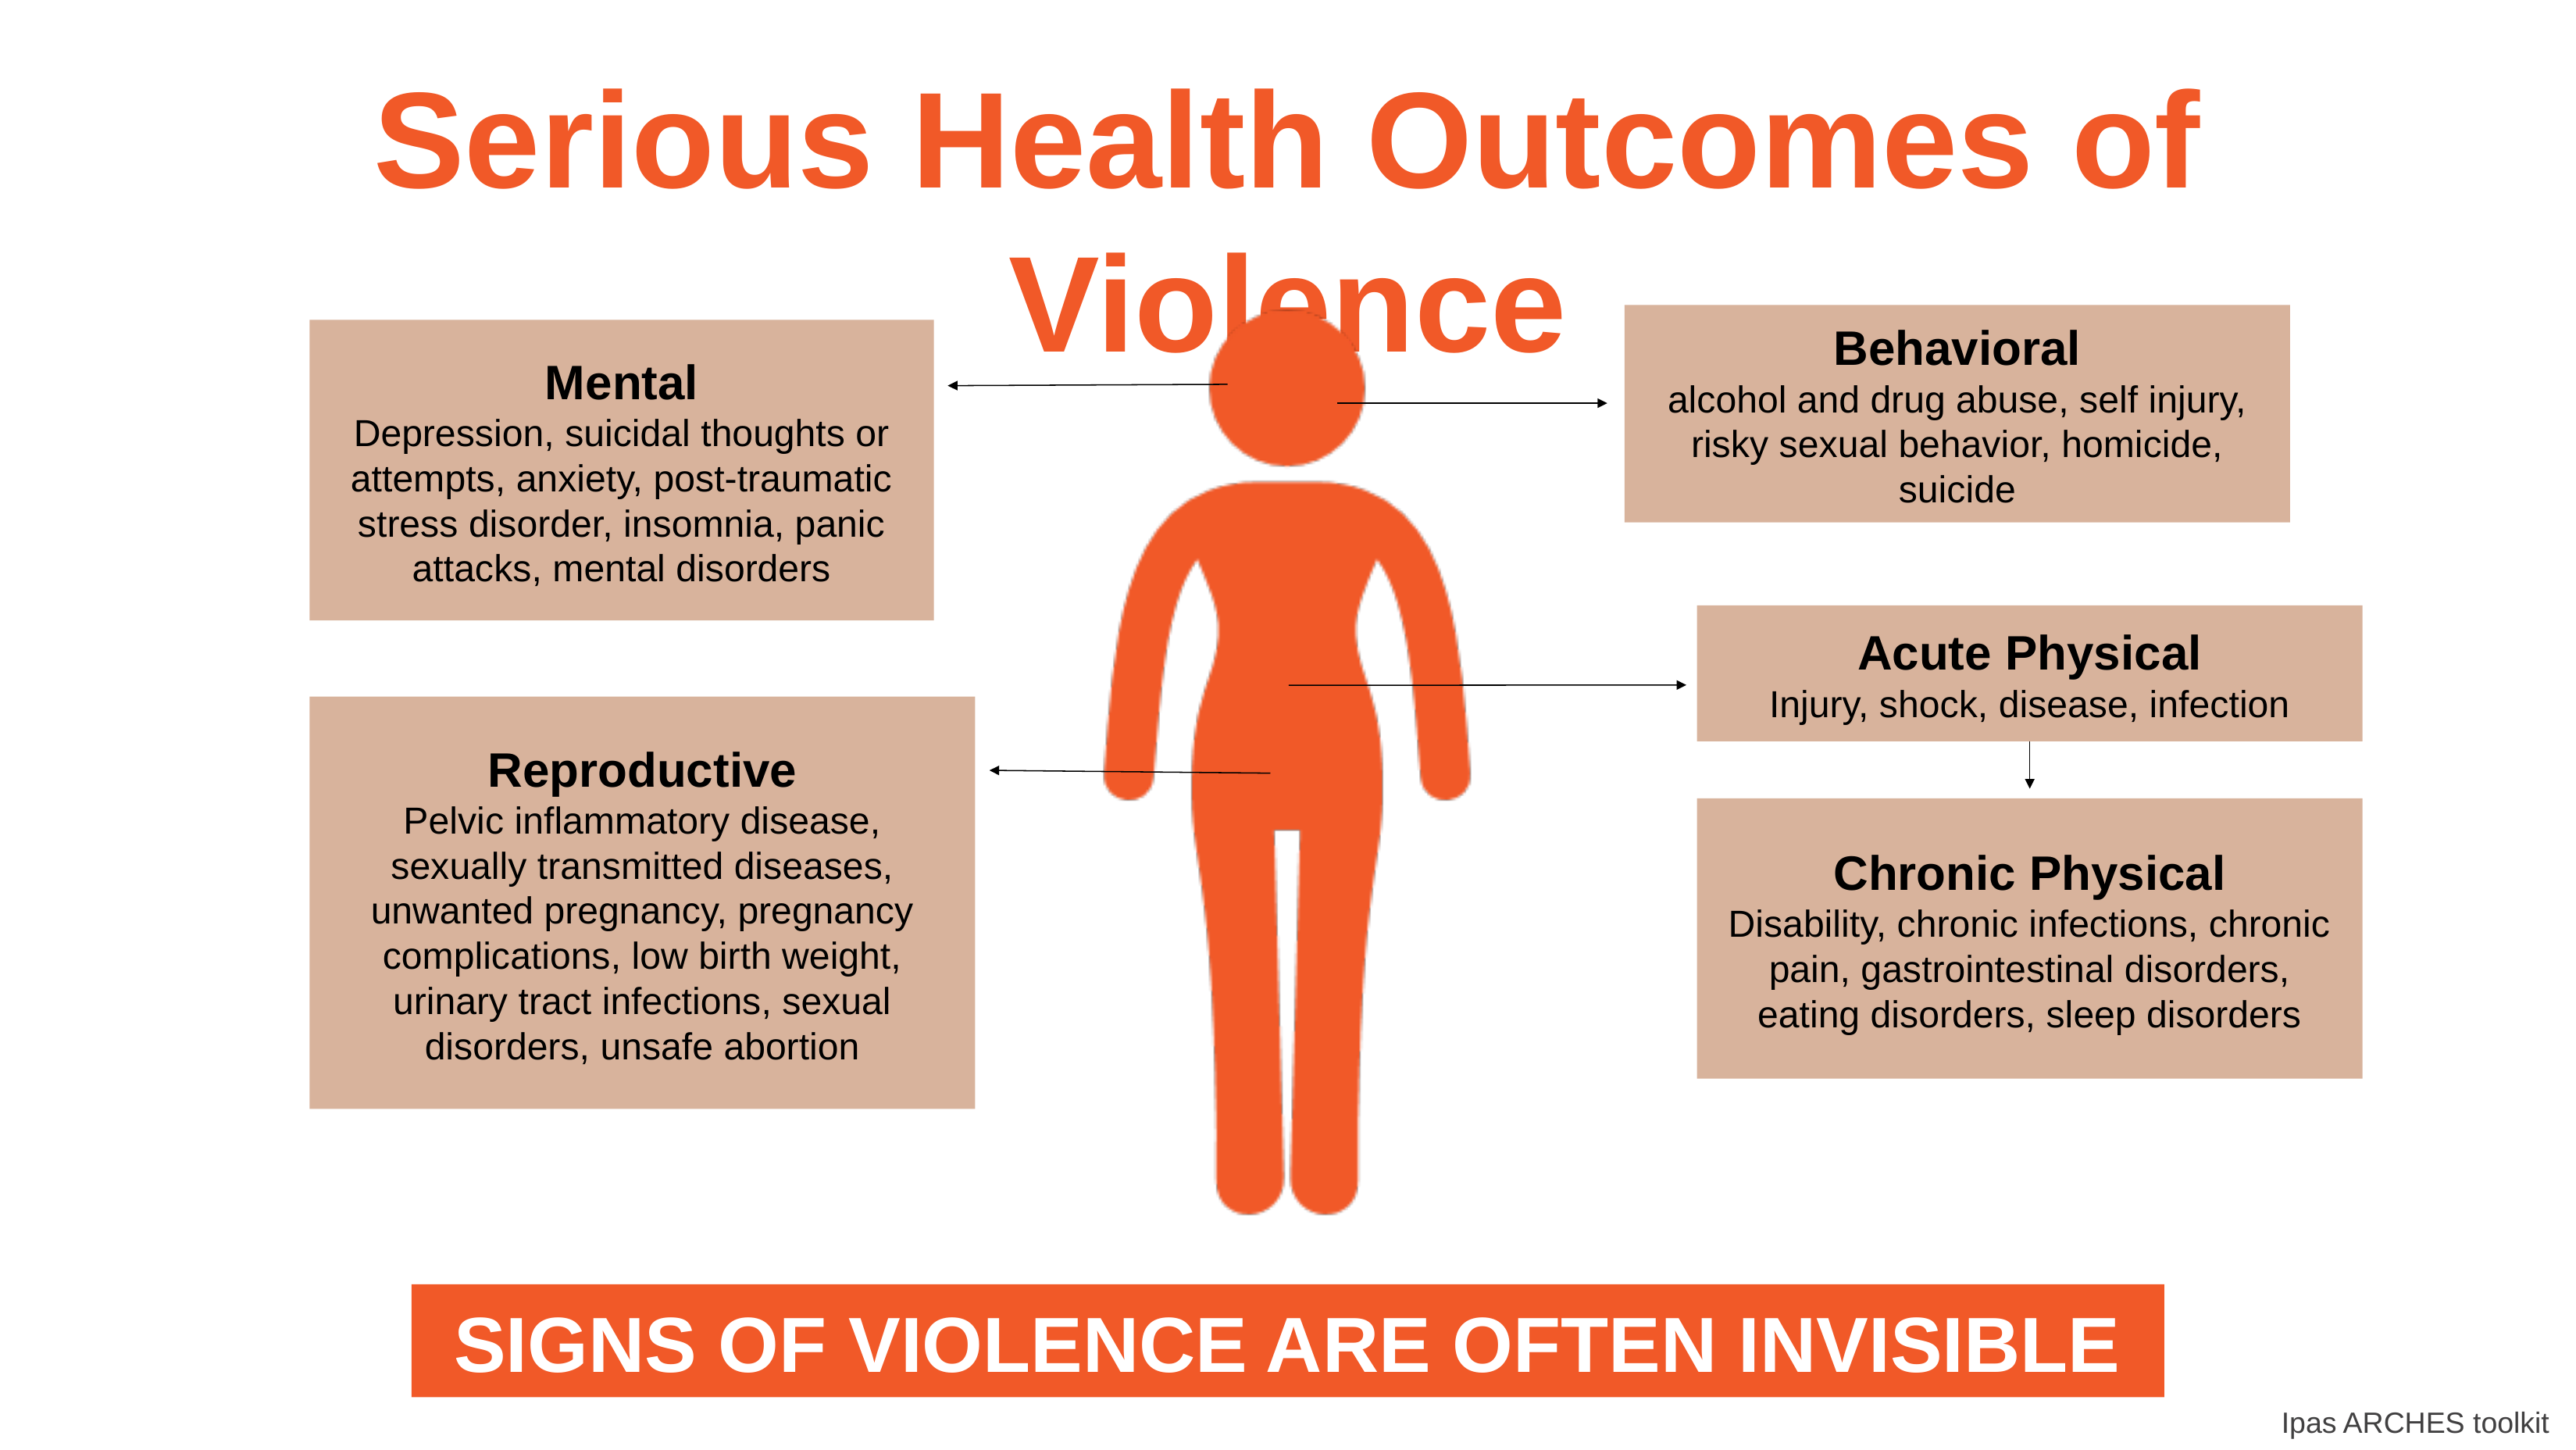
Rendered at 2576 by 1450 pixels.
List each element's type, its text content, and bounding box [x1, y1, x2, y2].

picture [786, 261, 1790, 1266]
text_box Ipas ARCHES toolkit [2270, 1398, 2576, 1445]
title Serious Health Outcomes of Violence [74, 39, 2502, 394]
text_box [989, 770, 1271, 773]
text_box Acute Physical Injury, shock, disease, infection [1793, 604, 2364, 743]
text_box Behavioral alcohol and drug abuse, self injury, risky sexual behavior, homicide, suicide [1793, 303, 2292, 524]
text_box Mental Depression, suicidal thoughts or attempts, anxiety, post-traumatic stress disorder, insomnia, panic attacks, mental disorders [308, 318, 782, 622]
text_box SIGNS OF VIOLENCE ARE OFTEN INVISIBLE [411, 1284, 2164, 1398]
text_box Chronic Physical Disability, chronic infections, chronic pain, gastrointestinal disorders, eating disorders, sleep disorders [1793, 797, 2364, 1080]
text_box Reproductive Pelvic inflammatory disease, sexually transmitted diseases, unwanted pregnancy, pregnancy complications, low birth weight, urinary tract infections, sexual disorders, unsafe abortion [308, 695, 782, 1110]
